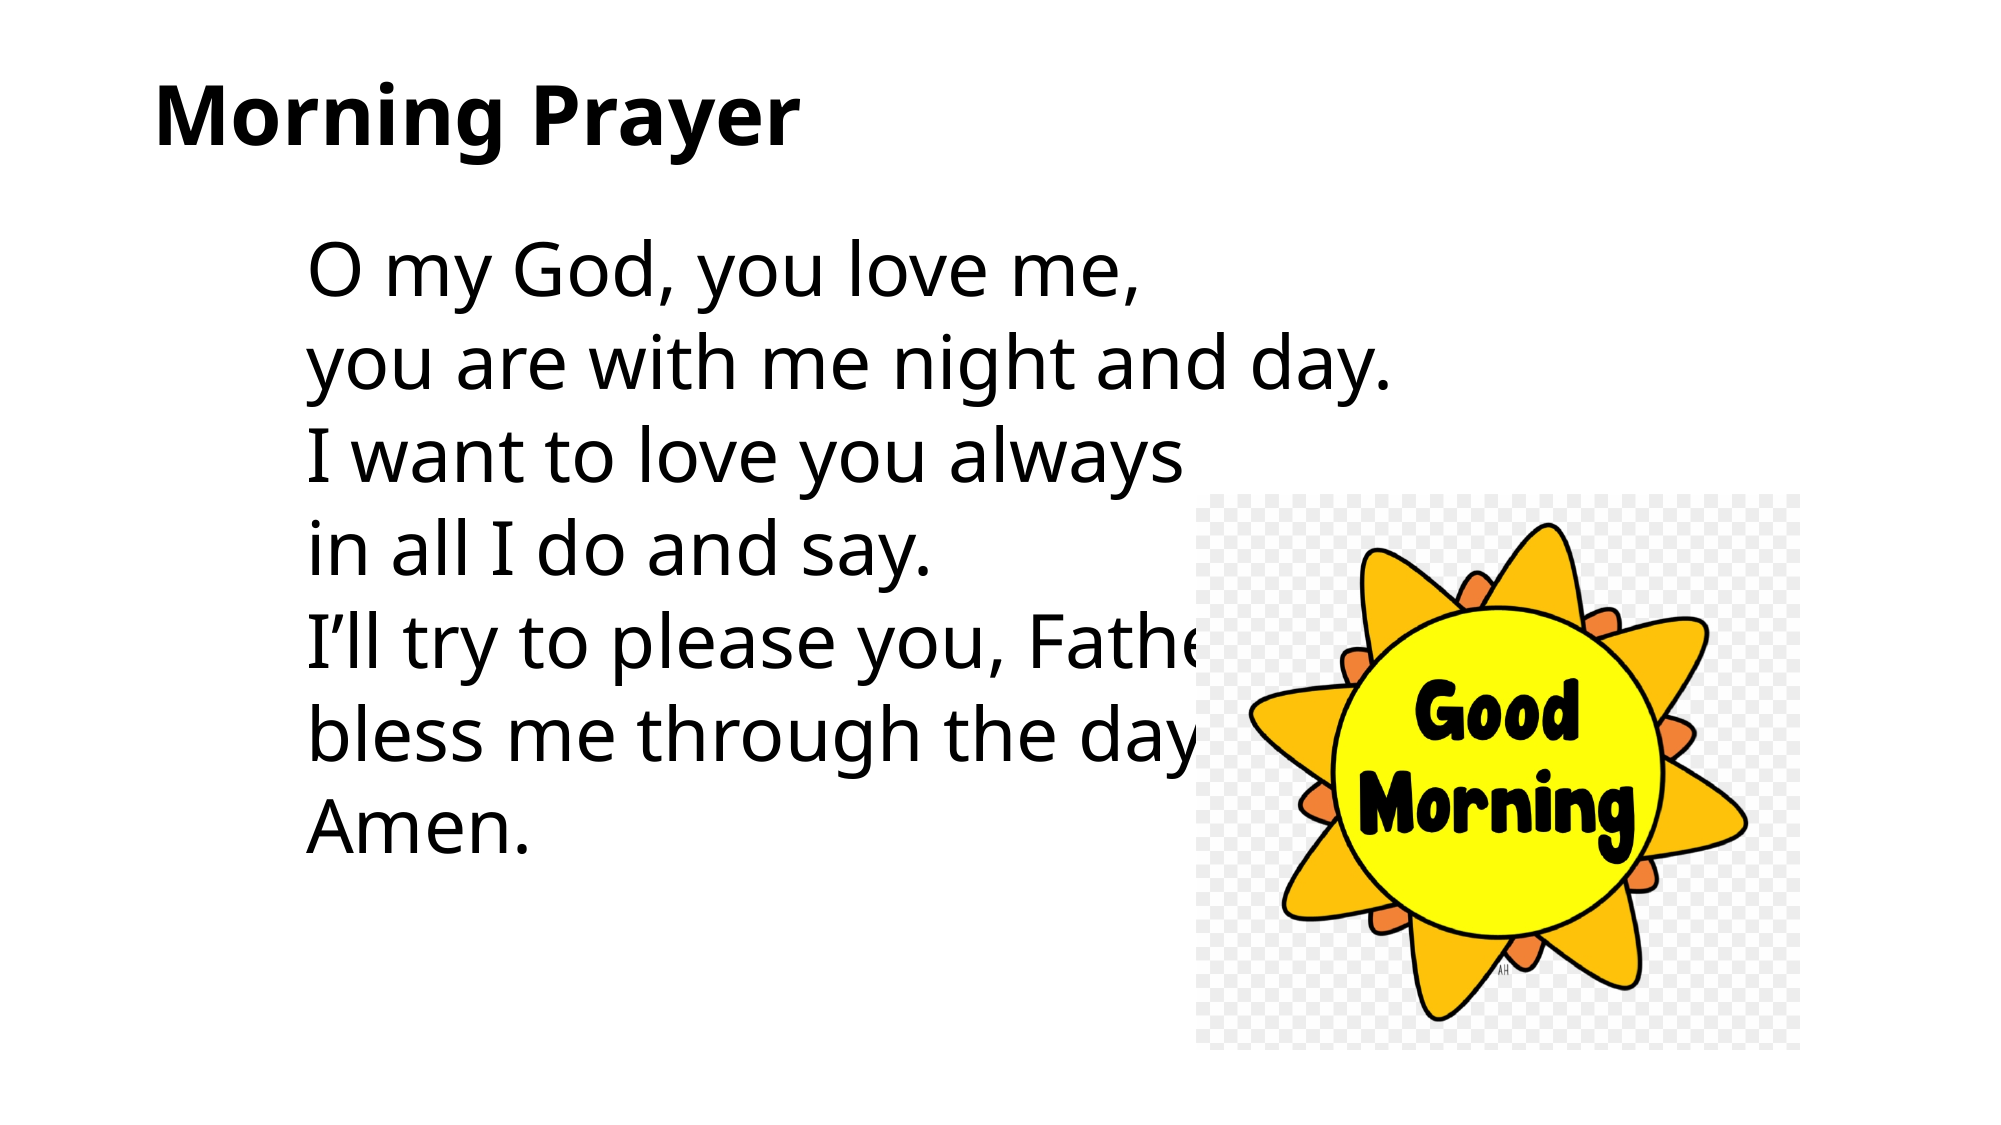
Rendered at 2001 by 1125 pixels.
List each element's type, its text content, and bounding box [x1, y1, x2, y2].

list O my God, you love me, you are with me night and day. I want to love you always in all I do and say. I’ll try to please you, Father, bless me through the day. Amen. [291, 231, 1709, 1012]
title Morning Prayer [137, 59, 1863, 278]
picture [1196, 494, 1800, 1050]
